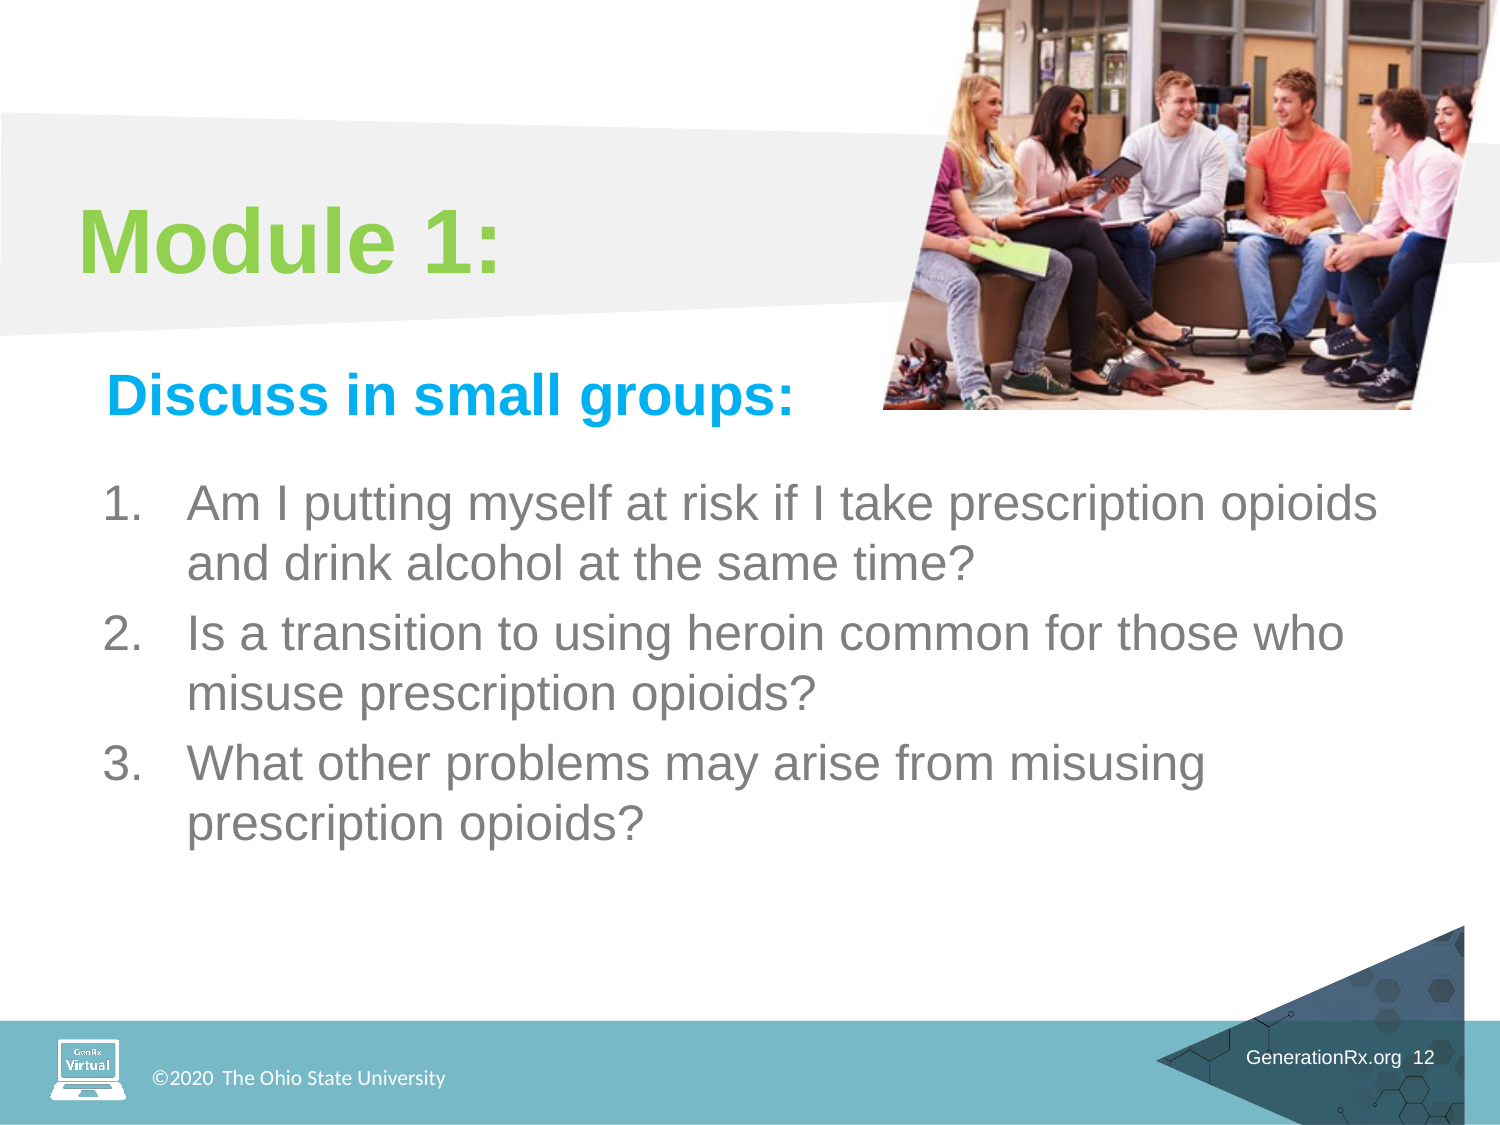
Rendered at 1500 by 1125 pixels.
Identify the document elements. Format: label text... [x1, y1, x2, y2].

picture [883, 0, 1499, 410]
slide_number GenerationRx.org 12 [1190, 1037, 1450, 1088]
text_box Discuss in small groups: [91, 363, 812, 435]
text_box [37, 1037, 1187, 1113]
text_box [0, 110, 878, 339]
picture [0, 921, 1500, 1125]
text_box Am I putting myself at risk if I take prescription opioids and drink alcohol at the same time? Is a transition to using heroin common for those who misuse prescription opioids? What other problems may arise from misusing prescription opioids? [87, 463, 1400, 976]
text_box Module 1: [62, 174, 878, 363]
